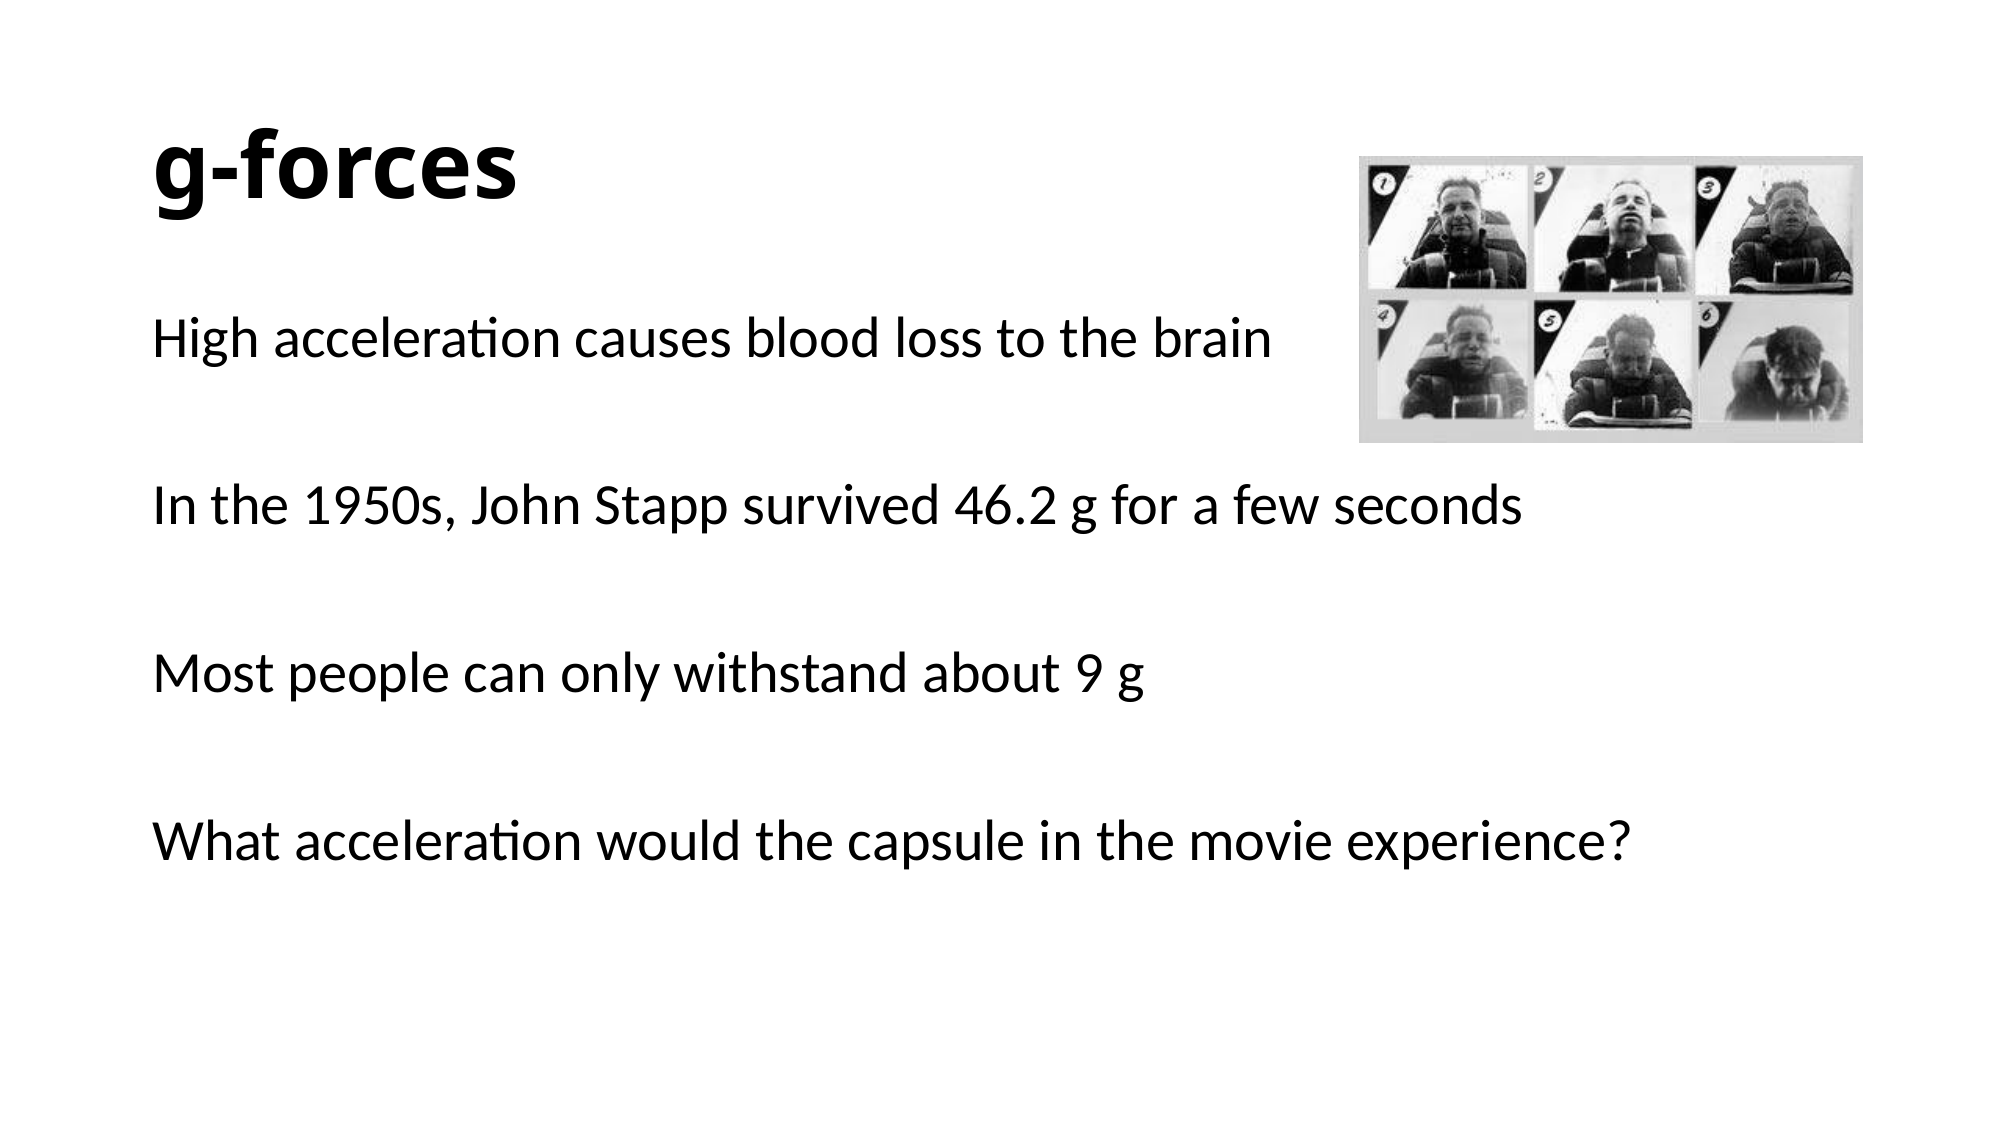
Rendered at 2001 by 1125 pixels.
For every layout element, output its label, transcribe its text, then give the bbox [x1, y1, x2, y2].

title g-forces [137, 59, 1863, 278]
list High acceleration causes blood loss to the brain In the 1950s, John Stapp survived 46.2 g for a few seconds Most people can only withstand about 9 g What acceleration would the capsule in the movie experience? [137, 299, 1863, 1014]
picture [1359, 156, 1863, 443]
